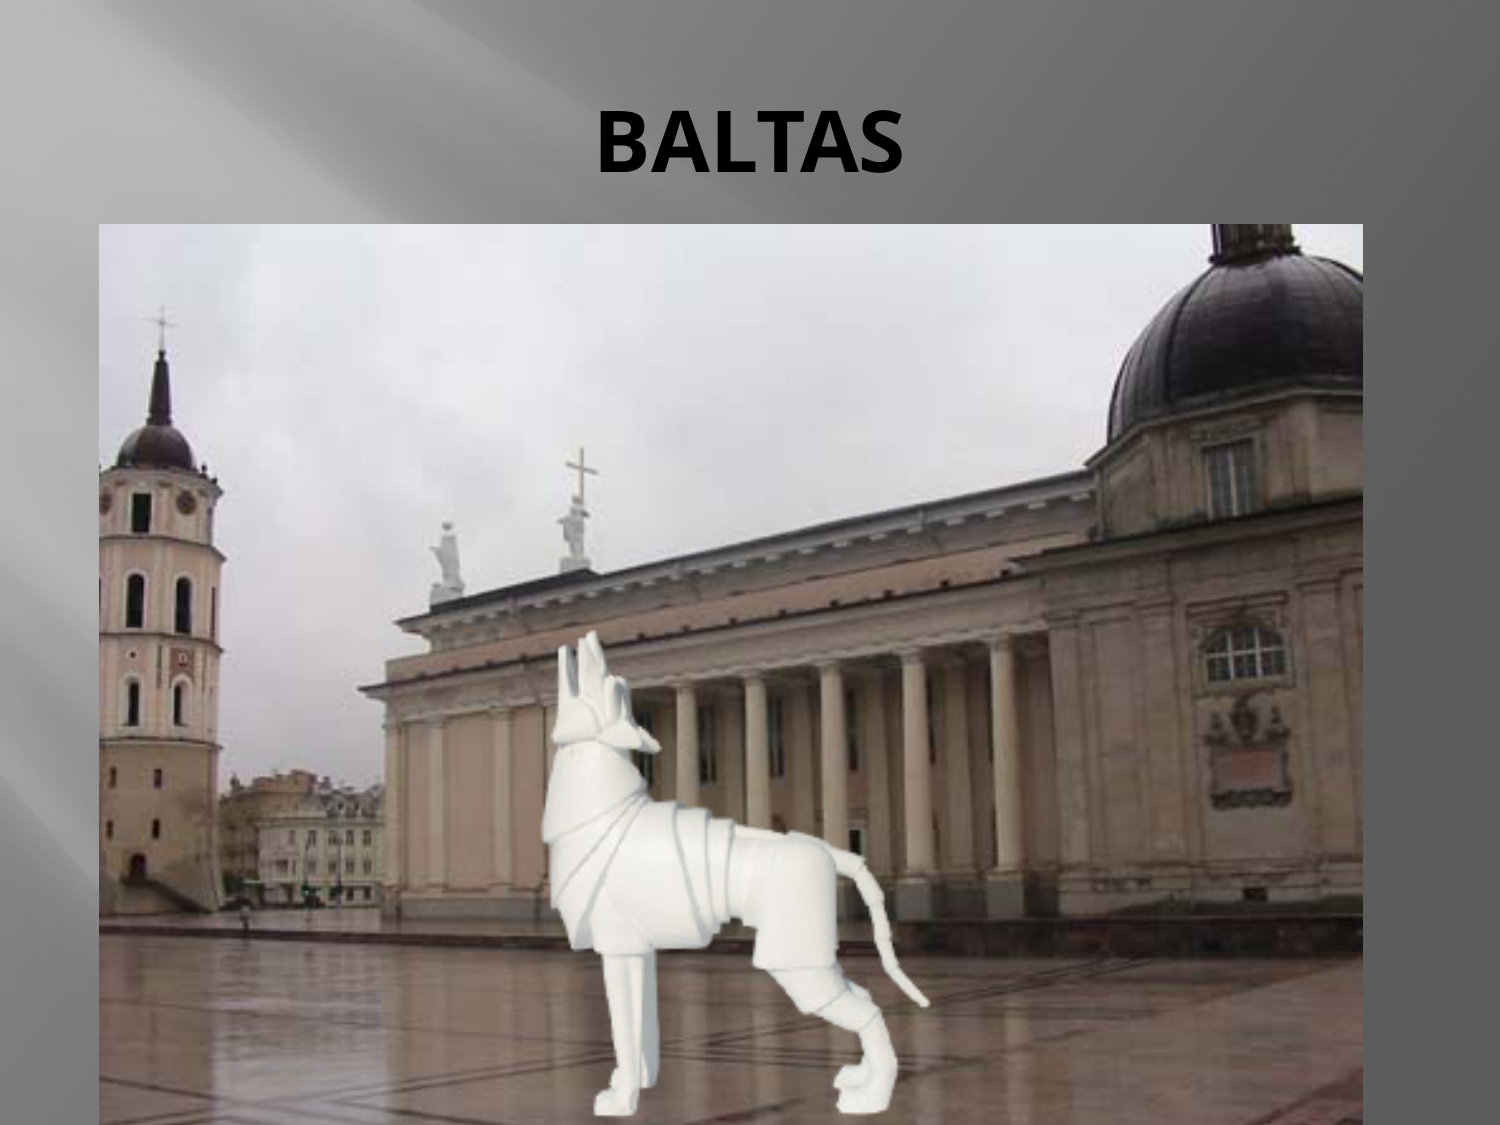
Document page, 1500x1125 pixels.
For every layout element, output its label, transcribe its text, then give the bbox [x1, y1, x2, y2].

title BALTAS [75, 45, 1425, 233]
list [99, 224, 1363, 1125]
